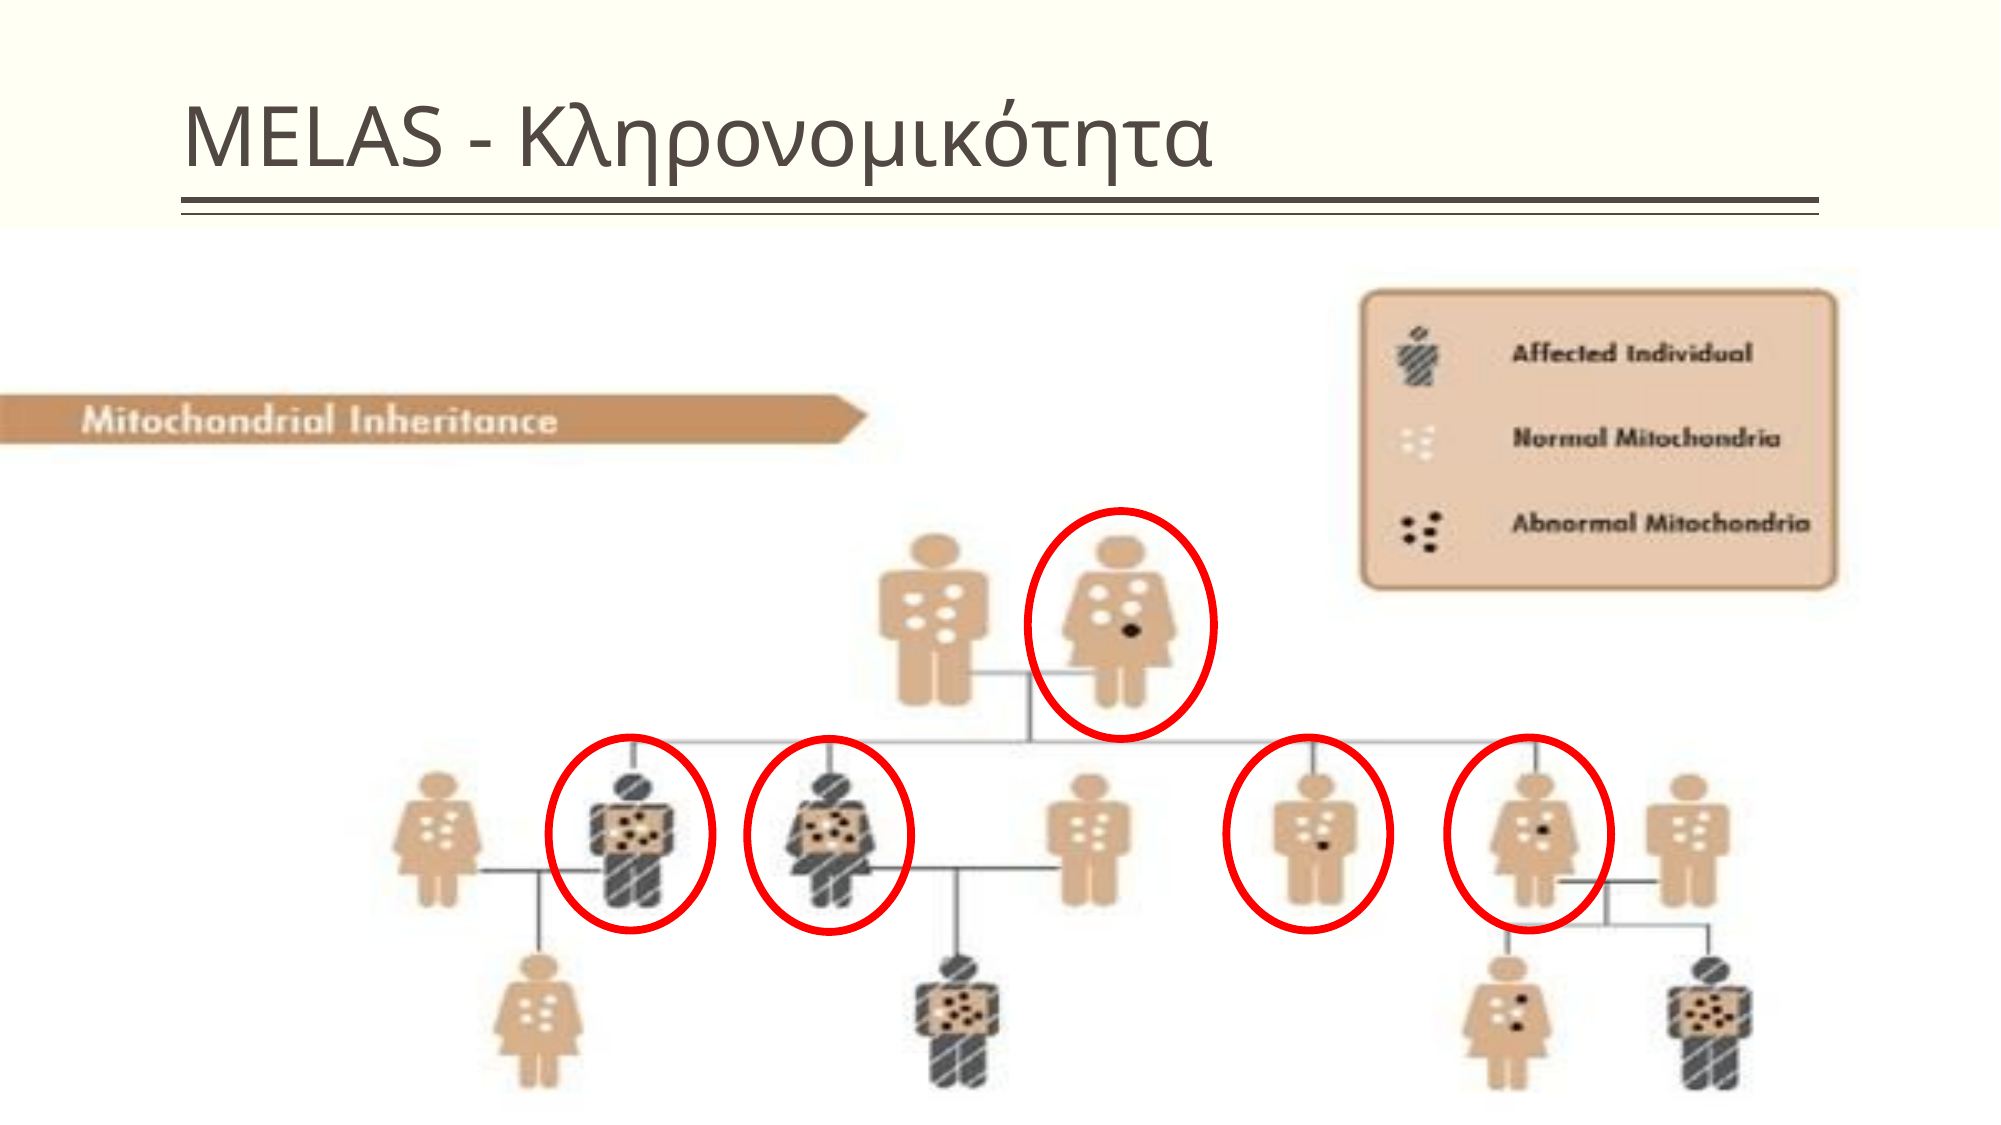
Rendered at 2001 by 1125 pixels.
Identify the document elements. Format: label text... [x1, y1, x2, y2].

picture [0, 229, 2000, 1125]
title MELAS - Κληρονομικότητα [181, 12, 1819, 193]
